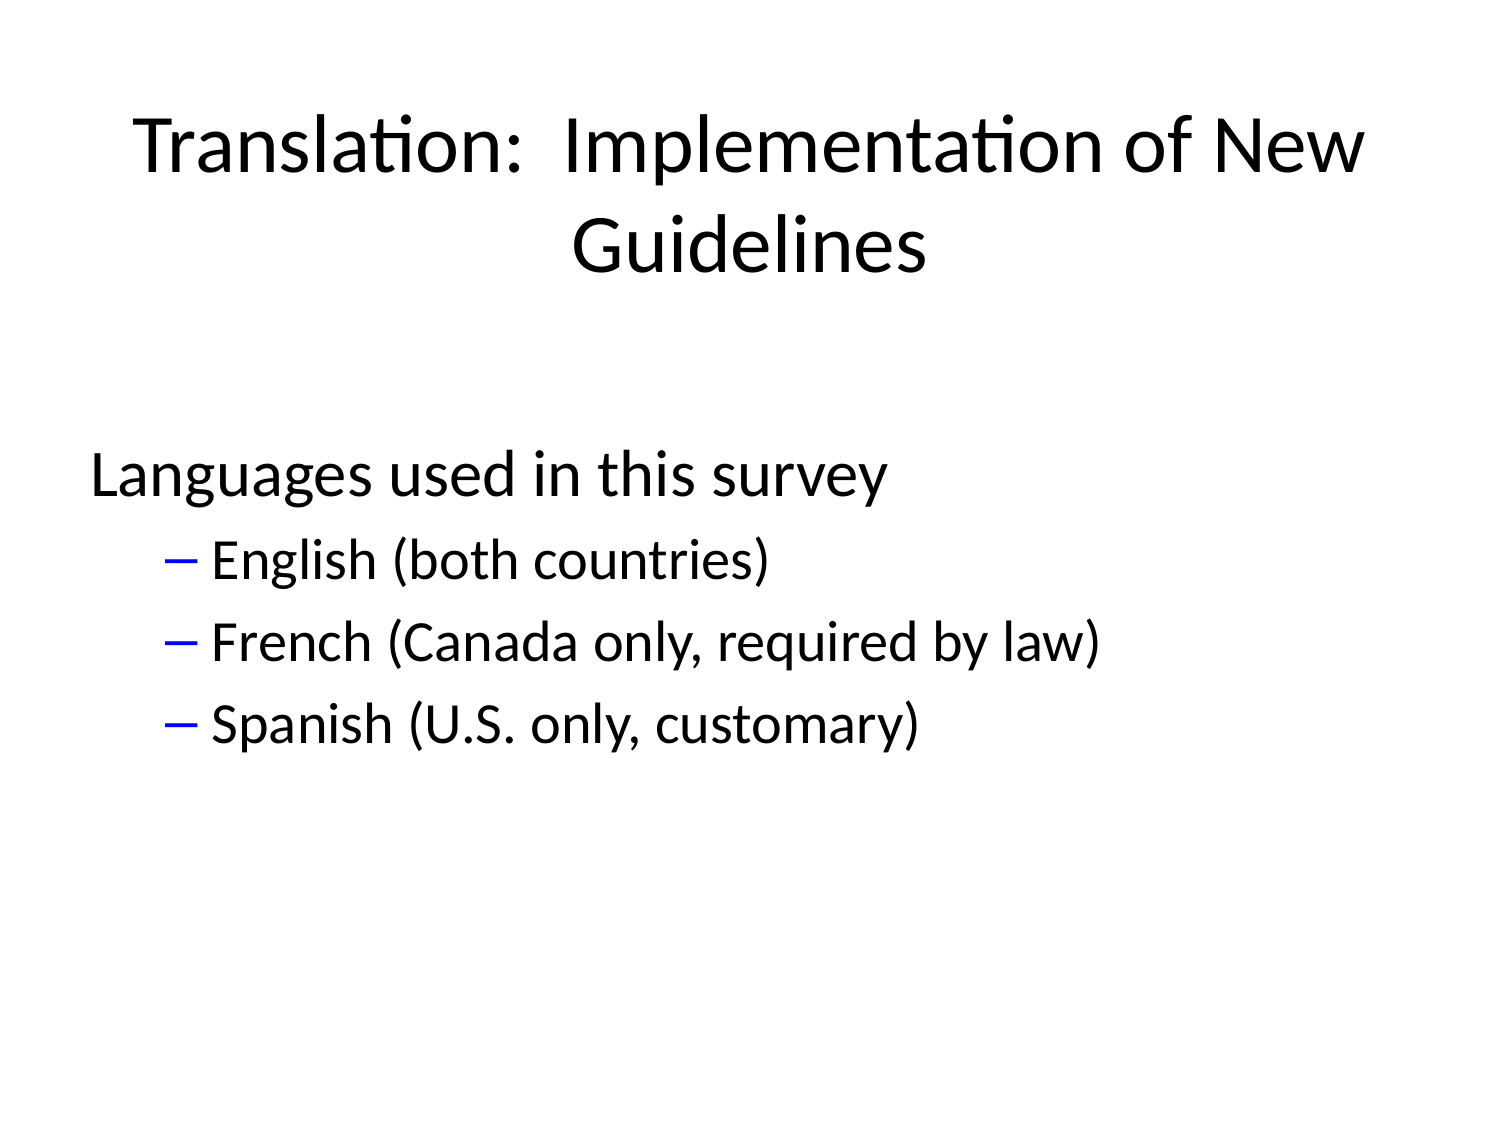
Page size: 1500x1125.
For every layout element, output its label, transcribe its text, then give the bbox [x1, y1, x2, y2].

title Translation: Implementation of New Guidelines [75, 45, 1425, 233]
list Languages used in this survey English (both countries) French (Canada only, required by law) Spanish (U.S. only, customary) [75, 262, 1425, 1005]
